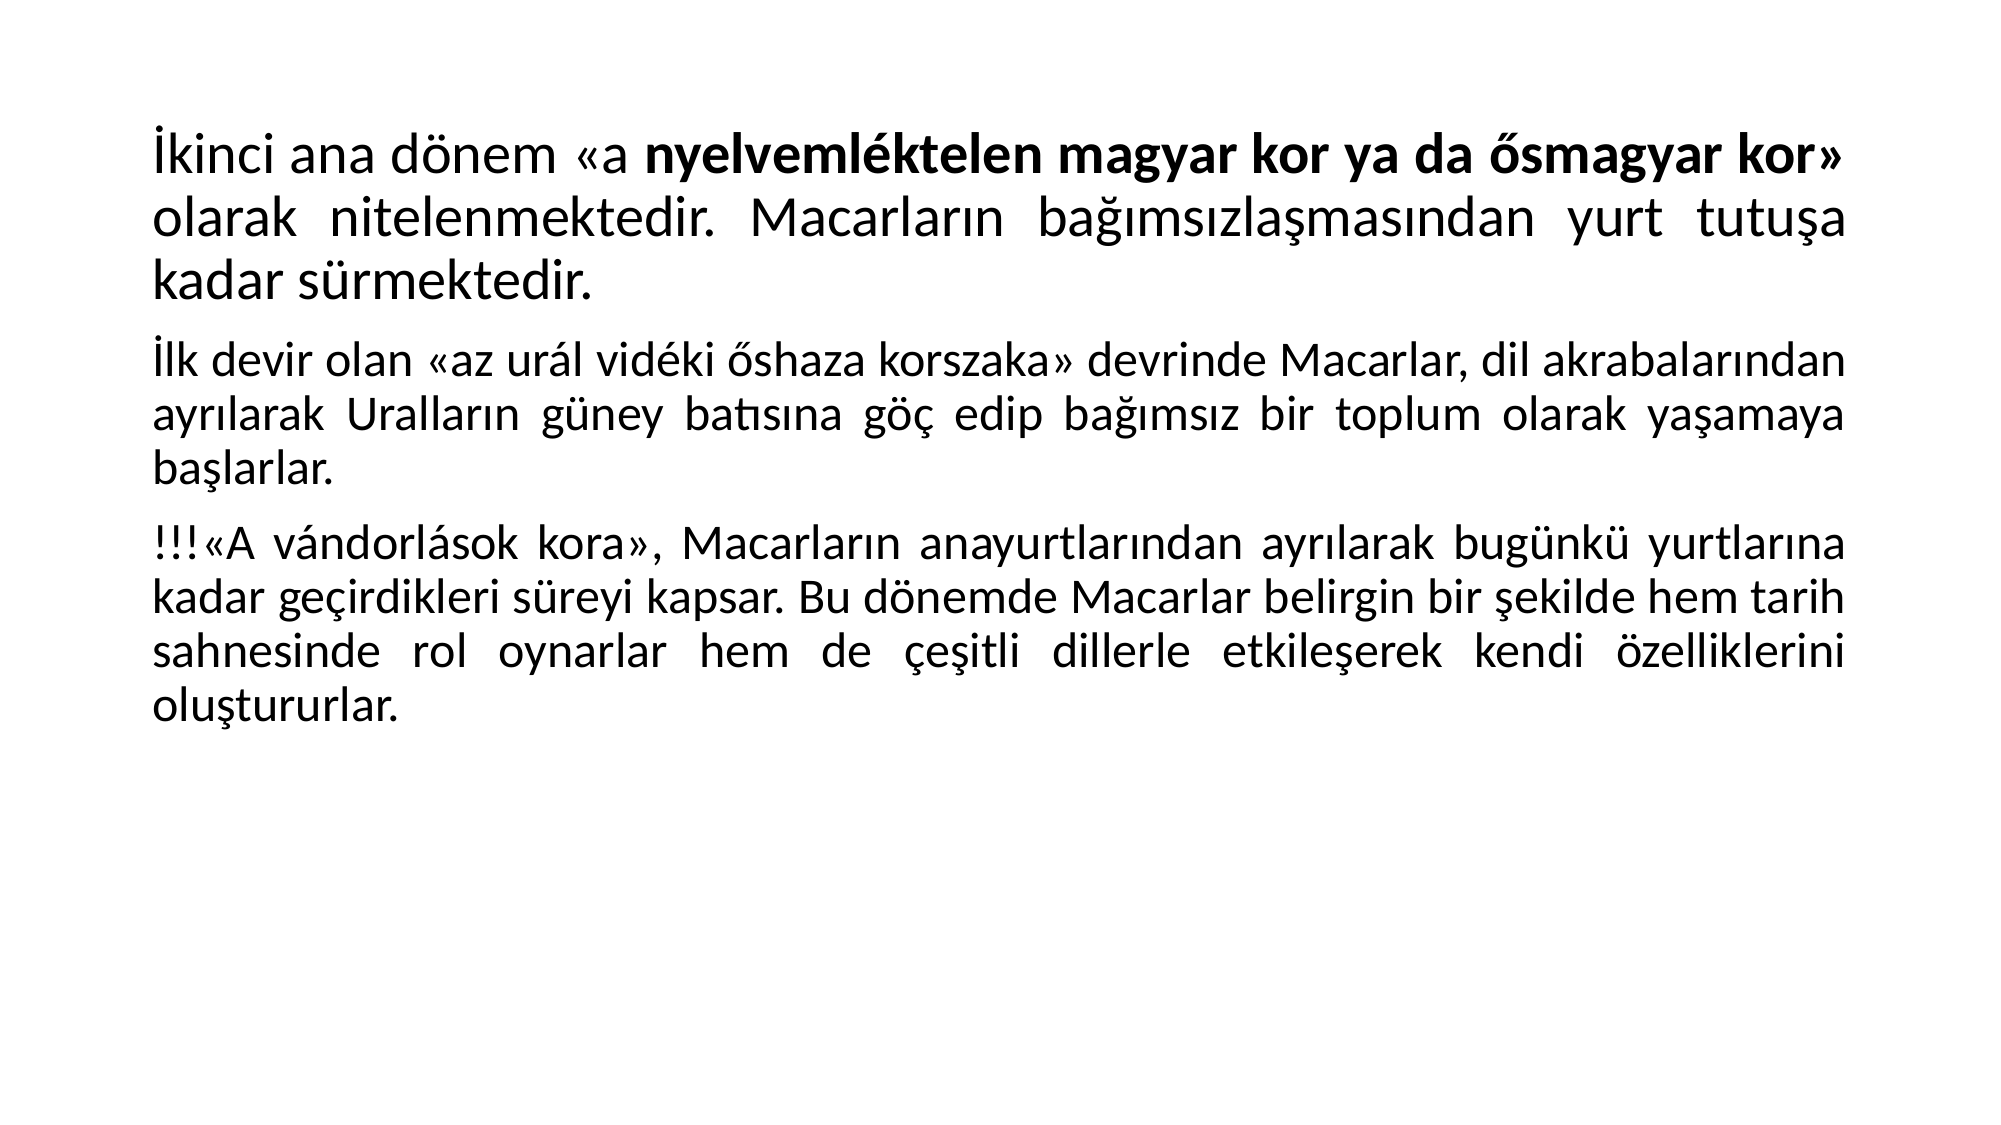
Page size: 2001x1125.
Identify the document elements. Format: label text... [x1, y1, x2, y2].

list İkinci ana dönem «a nyelvemléktelen magyar kor ya da ősmagyar kor» olarak nitelenmektedir. Macarların bağımsızlaşmasından yurt tutuşa kadar sürmektedir. İlk devir olan «az urál vidéki őshaza korszaka» devrinde Macarlar, dil akrabalarından ayrılarak Uralların güney batısına göç edip bağımsız bir toplum olarak yaşamaya başlarlar. !!!«A vándorlások kora», Macarların anayurtlarından ayrılarak bugünkü yurtlarına kadar geçirdikleri süreyi kapsar. Bu dönemde Macarlar belirgin bir şekilde hem tarih sahnesinde rol oynarlar hem de çeşitli dillerle etkileşerek kendi özelliklerini oluştururlar. [137, 115, 1863, 1014]
